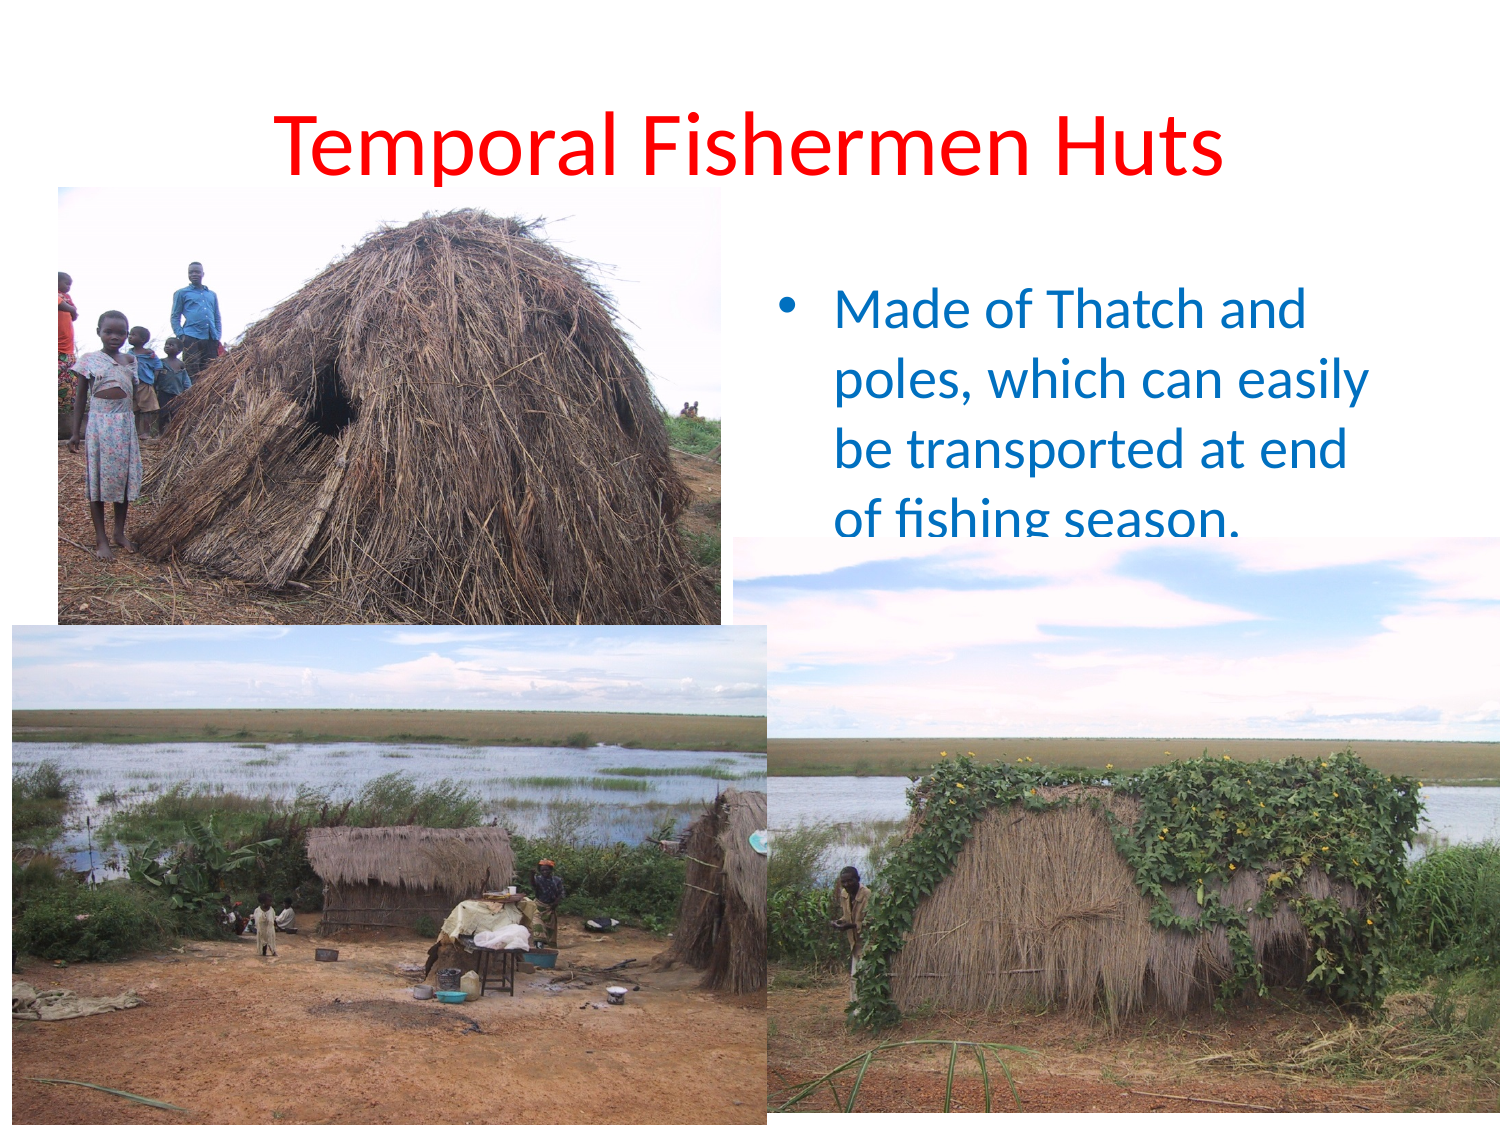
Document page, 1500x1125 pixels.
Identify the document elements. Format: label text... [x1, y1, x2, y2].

list Made of Thatch and poles, which can easily be transported at end of fishing season. [762, 262, 1425, 535]
title Temporal Fishermen Huts [75, 45, 1425, 233]
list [58, 187, 721, 624]
picture [12, 537, 1500, 1125]
